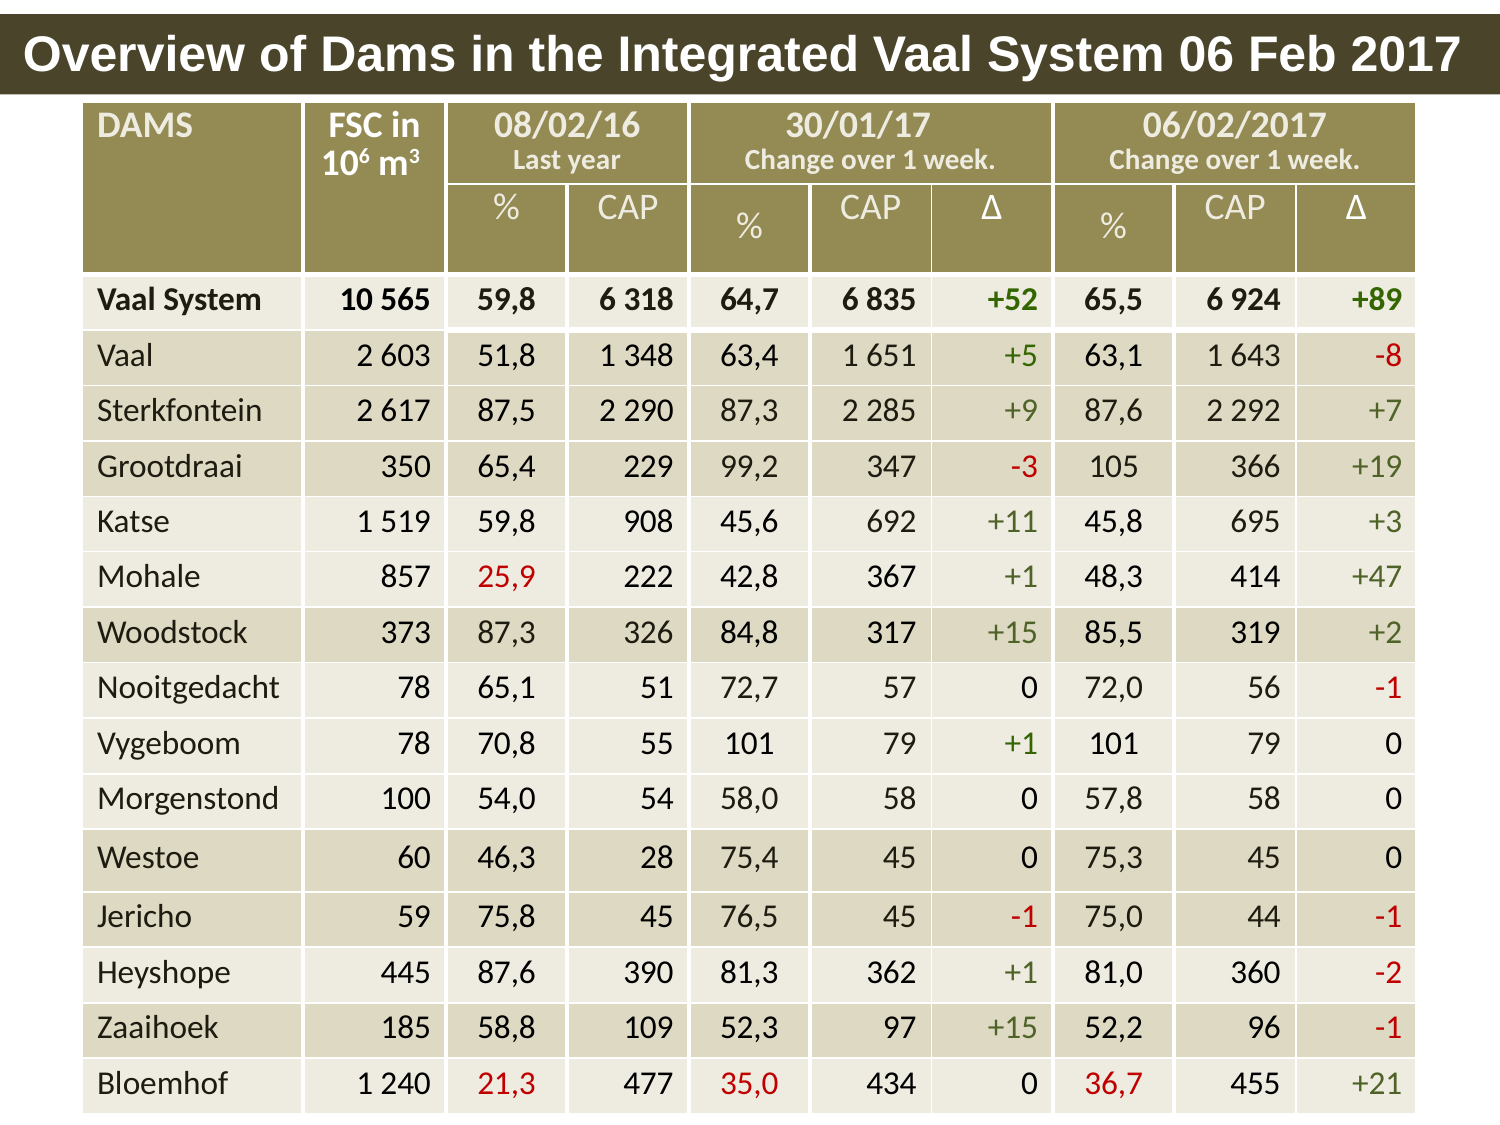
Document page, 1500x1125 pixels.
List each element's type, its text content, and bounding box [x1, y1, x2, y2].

table_cell 63,1 [1055, 333, 1172, 385]
table_header FSC in 106 m3 [305, 103, 444, 272]
table_cell 477 [569, 1059, 687, 1113]
table_cell -3 [932, 442, 1051, 496]
slide_number 27 [1419, 1042, 1425, 1103]
table_cell +52 [932, 277, 1051, 327]
table_cell 350 [305, 442, 444, 496]
table_cell -1 [1297, 1004, 1415, 1057]
table_cell +2 [1297, 608, 1415, 662]
table_cell 55 [569, 719, 687, 773]
table_cell 52,2 [1055, 1004, 1172, 1057]
table_cell 59,8 [448, 277, 565, 327]
table_cell 48,3 [1055, 552, 1172, 606]
table_cell 222 [569, 552, 687, 606]
table_cell 58 [812, 775, 931, 828]
table_cell 84,8 [691, 608, 808, 662]
table_cell 87,3 [691, 386, 808, 440]
table_cell 25,9 [448, 552, 565, 606]
table_cell CAP [812, 185, 931, 272]
table_cell 72,7 [691, 663, 808, 717]
table_cell 360 [1176, 948, 1295, 1002]
table_cell 229 [569, 442, 687, 496]
table_cell 75,8 [448, 893, 565, 946]
table_cell +89 [1297, 277, 1415, 327]
table_cell 455 [1176, 1059, 1295, 1113]
table_cell 45 [812, 893, 931, 946]
table_cell Woodstock [83, 608, 301, 662]
table_cell 65,4 [448, 442, 565, 496]
table_cell 42,8 [691, 552, 808, 606]
table_cell 1 348 [569, 333, 687, 385]
table_cell 326 [569, 608, 687, 662]
table_cell 319 [1176, 608, 1295, 662]
table_cell Mohale [83, 552, 301, 606]
table_cell 75,3 [1055, 830, 1172, 891]
table_cell 347 [812, 442, 931, 496]
table_cell +21 [1297, 1059, 1415, 1113]
table_cell 0 [1297, 719, 1415, 773]
table_cell 96 [1176, 1004, 1295, 1057]
table_cell 695 [1176, 497, 1295, 551]
table_cell 2 285 [812, 386, 931, 440]
table_cell 445 [305, 948, 444, 1002]
table_cell 46,3 [448, 830, 565, 891]
table_cell 72,0 [1055, 663, 1172, 717]
table_cell +9 [932, 386, 1051, 440]
table_cell 59,8 [448, 497, 565, 551]
table_cell 0 [1297, 775, 1415, 828]
table_cell +15 [932, 1004, 1051, 1057]
table_cell 105 [1055, 442, 1172, 496]
table_cell 434 [812, 1059, 931, 1113]
table_cell 2 617 [305, 386, 444, 440]
table_header 30/01/17 Change over 1 week. [691, 103, 1051, 183]
table_cell 58 [1176, 775, 1295, 828]
table_cell 51,8 [448, 333, 565, 385]
table_cell % [448, 185, 565, 272]
table_header DAMS [83, 103, 301, 272]
table_cell 101 [1055, 719, 1172, 773]
table_cell +15 [932, 608, 1051, 662]
table_cell 1 651 [812, 333, 931, 385]
table_cell +5 [932, 333, 1051, 385]
table_cell 366 [1176, 442, 1295, 496]
table_cell Westoe [83, 830, 301, 891]
table_cell Δ [1297, 185, 1415, 272]
table_cell Vaal System [83, 277, 301, 329]
table_cell 317 [812, 608, 931, 662]
table_cell 58,0 [691, 775, 808, 828]
table_cell 85,5 [1055, 608, 1172, 662]
table_cell 45,8 [1055, 497, 1172, 551]
table_cell 87,6 [1055, 386, 1172, 440]
table_cell 35,0 [691, 1059, 808, 1113]
table_cell 56 [1176, 663, 1295, 717]
table_cell -1 [1297, 663, 1415, 717]
table_cell 10 565 [305, 277, 444, 329]
table_cell 101 [691, 719, 808, 773]
table_cell 81,0 [1055, 948, 1172, 1002]
table_cell Zaaihoek [83, 1004, 301, 1057]
table_cell CAP [569, 185, 687, 272]
table_cell 81,3 [691, 948, 808, 1002]
table_cell 97 [812, 1004, 931, 1057]
table_header 06/02/2017 Change over 1 week. [1055, 103, 1415, 183]
table_cell 857 [305, 552, 444, 606]
table_cell -2 [1297, 948, 1415, 1002]
table_cell 1 643 [1176, 333, 1295, 385]
table_cell +3 [1297, 497, 1415, 551]
table_cell 57,8 [1055, 775, 1172, 828]
table_cell +7 [1297, 386, 1415, 440]
table_cell 414 [1176, 552, 1295, 606]
table_cell 0 [932, 775, 1051, 828]
table_cell 21,3 [448, 1059, 565, 1113]
table_cell 70,8 [448, 719, 565, 773]
table_cell 367 [812, 552, 931, 606]
table_cell 99,2 [691, 442, 808, 496]
table_cell 52,3 [691, 1004, 808, 1057]
text_box Overview of Dams in the Integrated Vaal System 06 Feb 2017 [0, 14, 1500, 95]
table_cell Grootdraai [83, 442, 301, 496]
table_cell +47 [1297, 552, 1415, 606]
table_cell 87,3 [448, 608, 565, 662]
table_cell Sterkfontein [83, 386, 301, 440]
table_cell 390 [569, 948, 687, 1002]
table_cell Morgenstond [83, 775, 301, 828]
table_cell 45 [569, 893, 687, 946]
table_cell 60 [305, 830, 444, 891]
table_cell Nooitgedacht [83, 663, 301, 717]
table_cell 0 [932, 1059, 1051, 1113]
table_cell 0 [932, 663, 1051, 717]
table_cell 75,0 [1055, 893, 1172, 946]
table_cell 76,5 [691, 893, 808, 946]
table_cell 54,0 [448, 775, 565, 828]
table_cell CAP [1176, 185, 1295, 272]
table_cell 6 835 [812, 277, 931, 327]
table_cell 28 [569, 830, 687, 891]
table_cell 373 [305, 608, 444, 662]
table_cell 36,7 [1055, 1059, 1172, 1113]
table_cell 79 [812, 719, 931, 773]
table_cell 45,6 [691, 497, 808, 551]
table_cell 6 318 [569, 277, 687, 327]
table_cell 63,4 [691, 333, 808, 385]
table_cell 692 [812, 497, 931, 551]
table_cell +1 [932, 552, 1051, 606]
table_cell 185 [305, 1004, 444, 1057]
table_cell +11 [932, 497, 1051, 551]
table_cell Heyshope [83, 948, 301, 1002]
table_cell 2 290 [569, 386, 687, 440]
table_cell 45 [1176, 830, 1295, 891]
table_cell +1 [932, 719, 1051, 773]
table_cell 65,5 [1055, 277, 1172, 327]
table_cell 44 [1176, 893, 1295, 946]
table_cell 100 [305, 775, 444, 828]
table_cell 87,6 [448, 948, 565, 1002]
table_cell 78 [305, 719, 444, 773]
table_cell 54 [569, 775, 687, 828]
table_cell 2 292 [1176, 386, 1295, 440]
table_cell Katse [83, 497, 301, 551]
table_cell 1 519 [305, 497, 444, 551]
table_cell 59 [305, 893, 444, 946]
table_cell -1 [932, 893, 1051, 946]
table_cell 64,7 [691, 277, 808, 327]
table_cell 65,1 [448, 663, 565, 717]
table_cell 57 [812, 663, 931, 717]
table_cell 6 924 [1176, 277, 1295, 327]
table_cell 87,5 [448, 386, 565, 440]
table_cell 0 [1297, 830, 1415, 891]
table_cell 0 [932, 830, 1051, 891]
table_header 08/02/16 Last year [448, 103, 687, 183]
table_cell 79 [1176, 719, 1295, 773]
table_cell -8 [1297, 333, 1415, 385]
table_cell 362 [812, 948, 931, 1002]
table_cell 51 [569, 663, 687, 717]
table_cell 58,8 [448, 1004, 565, 1057]
table_cell 109 [569, 1004, 687, 1057]
table_cell +19 [1297, 442, 1415, 496]
table_cell % [691, 185, 808, 272]
table_cell Vygeboom [83, 719, 301, 773]
table_cell Jericho [83, 893, 301, 946]
table_cell % [1055, 185, 1172, 272]
table_cell Vaal [83, 331, 301, 385]
table_cell +1 [932, 948, 1051, 1002]
table_cell -1 [1297, 893, 1415, 946]
table_cell 75,4 [691, 830, 808, 891]
table_cell 45 [812, 830, 931, 891]
table_cell Bloemhof [83, 1059, 301, 1113]
table_cell 1 240 [305, 1059, 444, 1113]
table_cell 908 [569, 497, 687, 551]
table_cell 78 [305, 663, 444, 717]
table_cell Δ [932, 185, 1051, 272]
table_cell 2 603 [305, 331, 444, 385]
